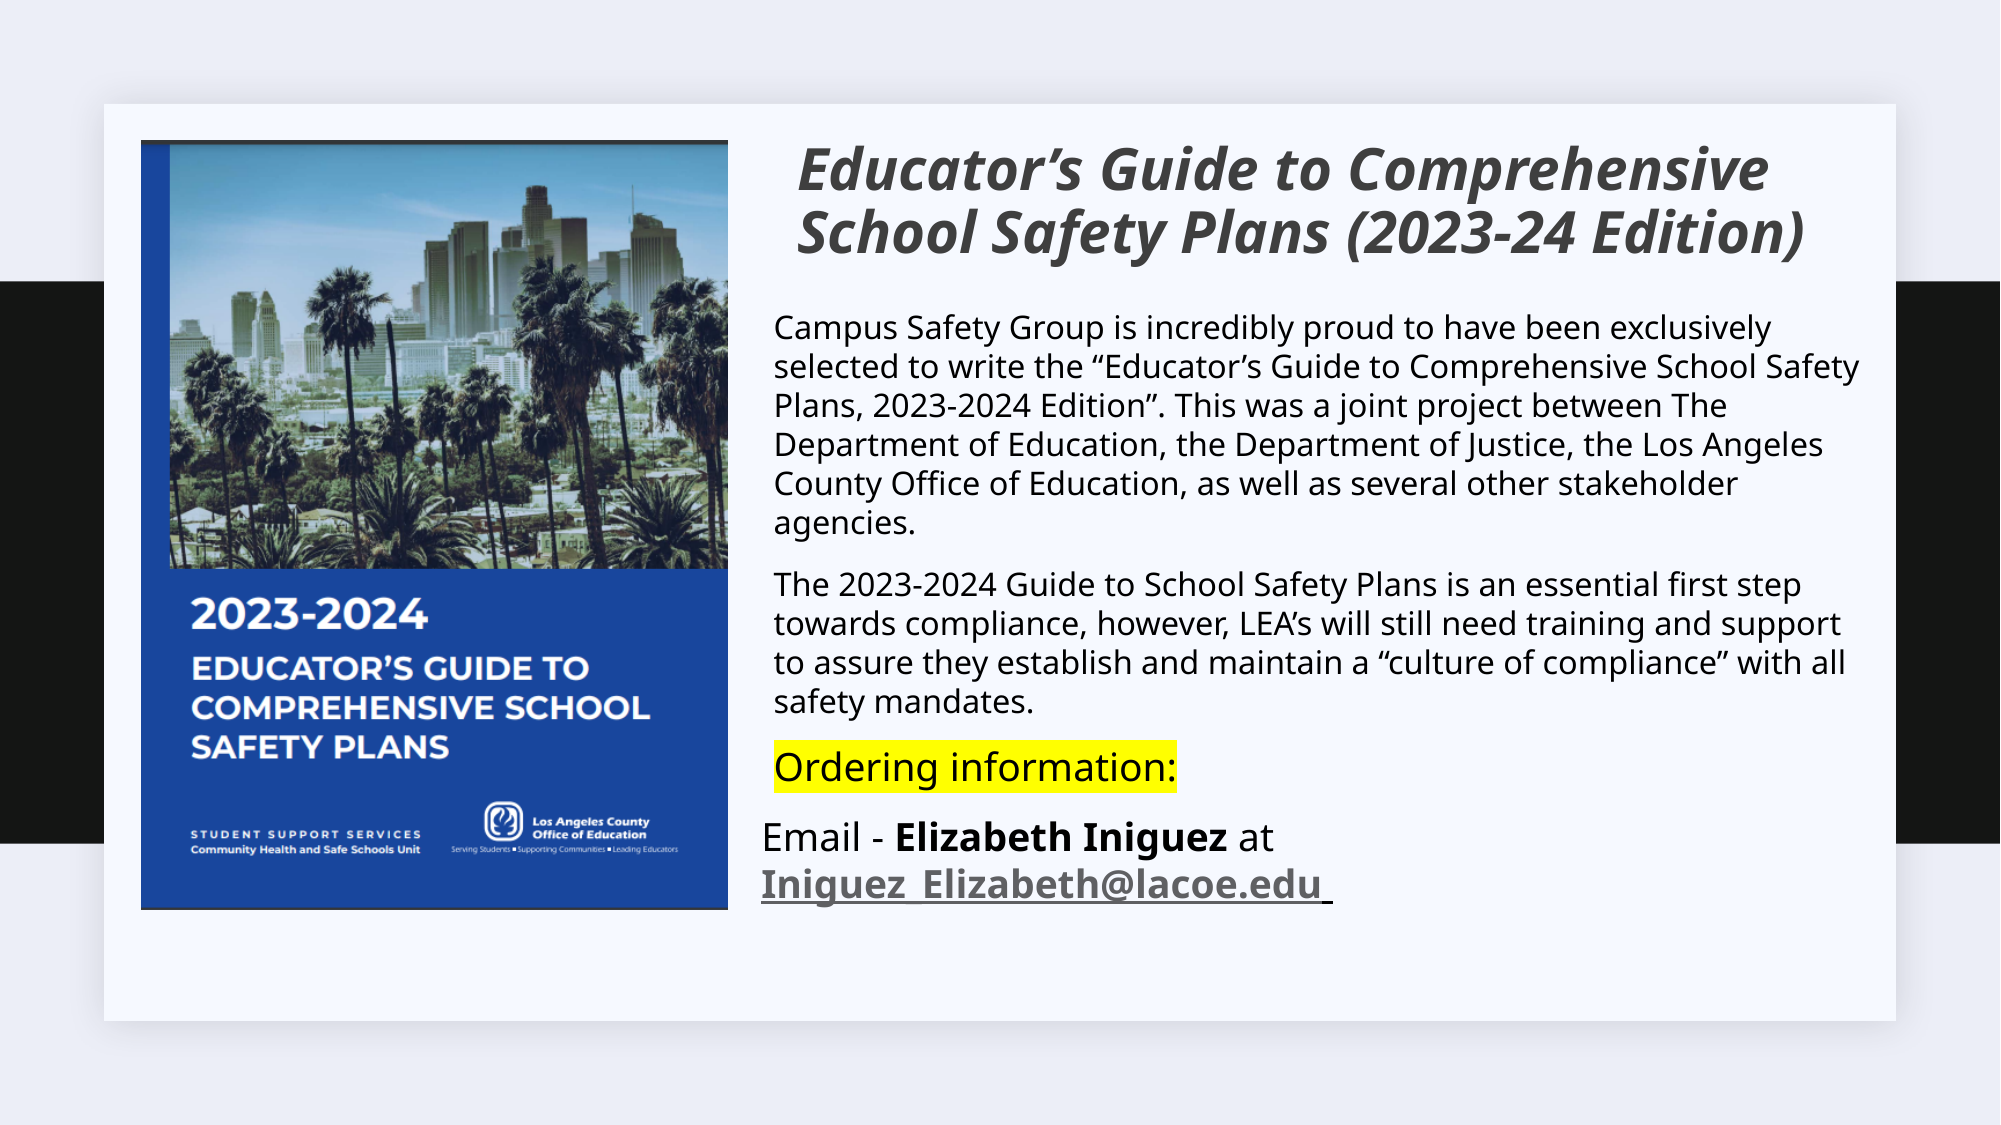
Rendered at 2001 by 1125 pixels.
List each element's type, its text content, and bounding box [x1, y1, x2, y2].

list Campus Safety Group is incredibly proud to have been exclusively selected to write the “Educator’s Guide to Comprehensive School Safety Plans, 2023-2024 Edition”. This was a joint project between The Department of Education, the Department of Justice, the Los Angeles County Office of Education, as well as several other stakeholder agencies. The 2023-2024 Guide to School Safety Plans is an essential first step towards compliance, however, LEA’s will still need training and support to assure they establish and maintain a “culture of compliance” with all safety mandates. Ordering information: Email - Elizabeth Iniguez at Iniguez_Elizabeth@lacoe.edu [761, 299, 1878, 927]
title Educator’s Guide to Comprehensive School Safety Plans (2023-24 Edition) [782, 154, 1830, 251]
picture [141, 140, 728, 911]
